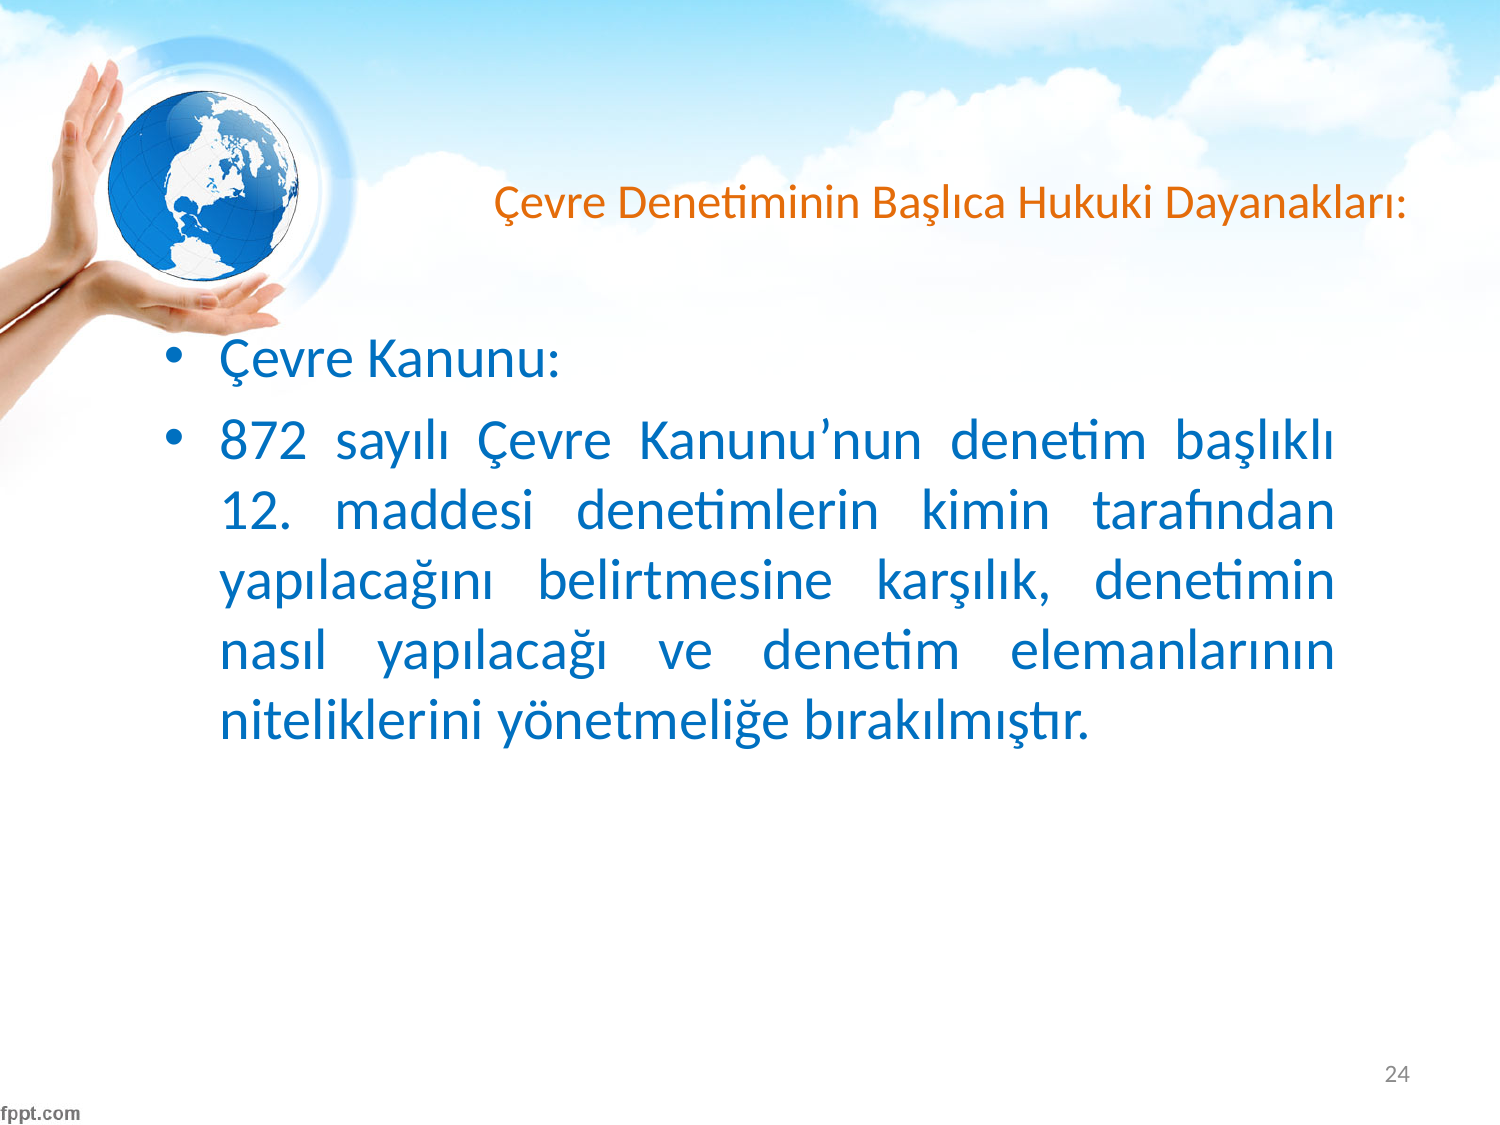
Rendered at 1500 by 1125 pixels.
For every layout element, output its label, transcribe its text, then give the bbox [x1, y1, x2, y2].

title Çevre Denetiminin Başlıca Hukuki Dayanakları: [73, 161, 1424, 237]
picture [0, 0, 1500, 1125]
slide_number 24 [1074, 1042, 1425, 1103]
list Çevre Kanunu: 872 sayılı Çevre Kanunu’nun denetim başlıklı 12. maddesi denetimlerin kimin tarafından yapılacağını belirtmesine karşılık, denetimin nasıl yapılacağı ve denetim elemanlarının niteliklerini yönetmeliğe bırakılmıştır. [148, 311, 1352, 964]
